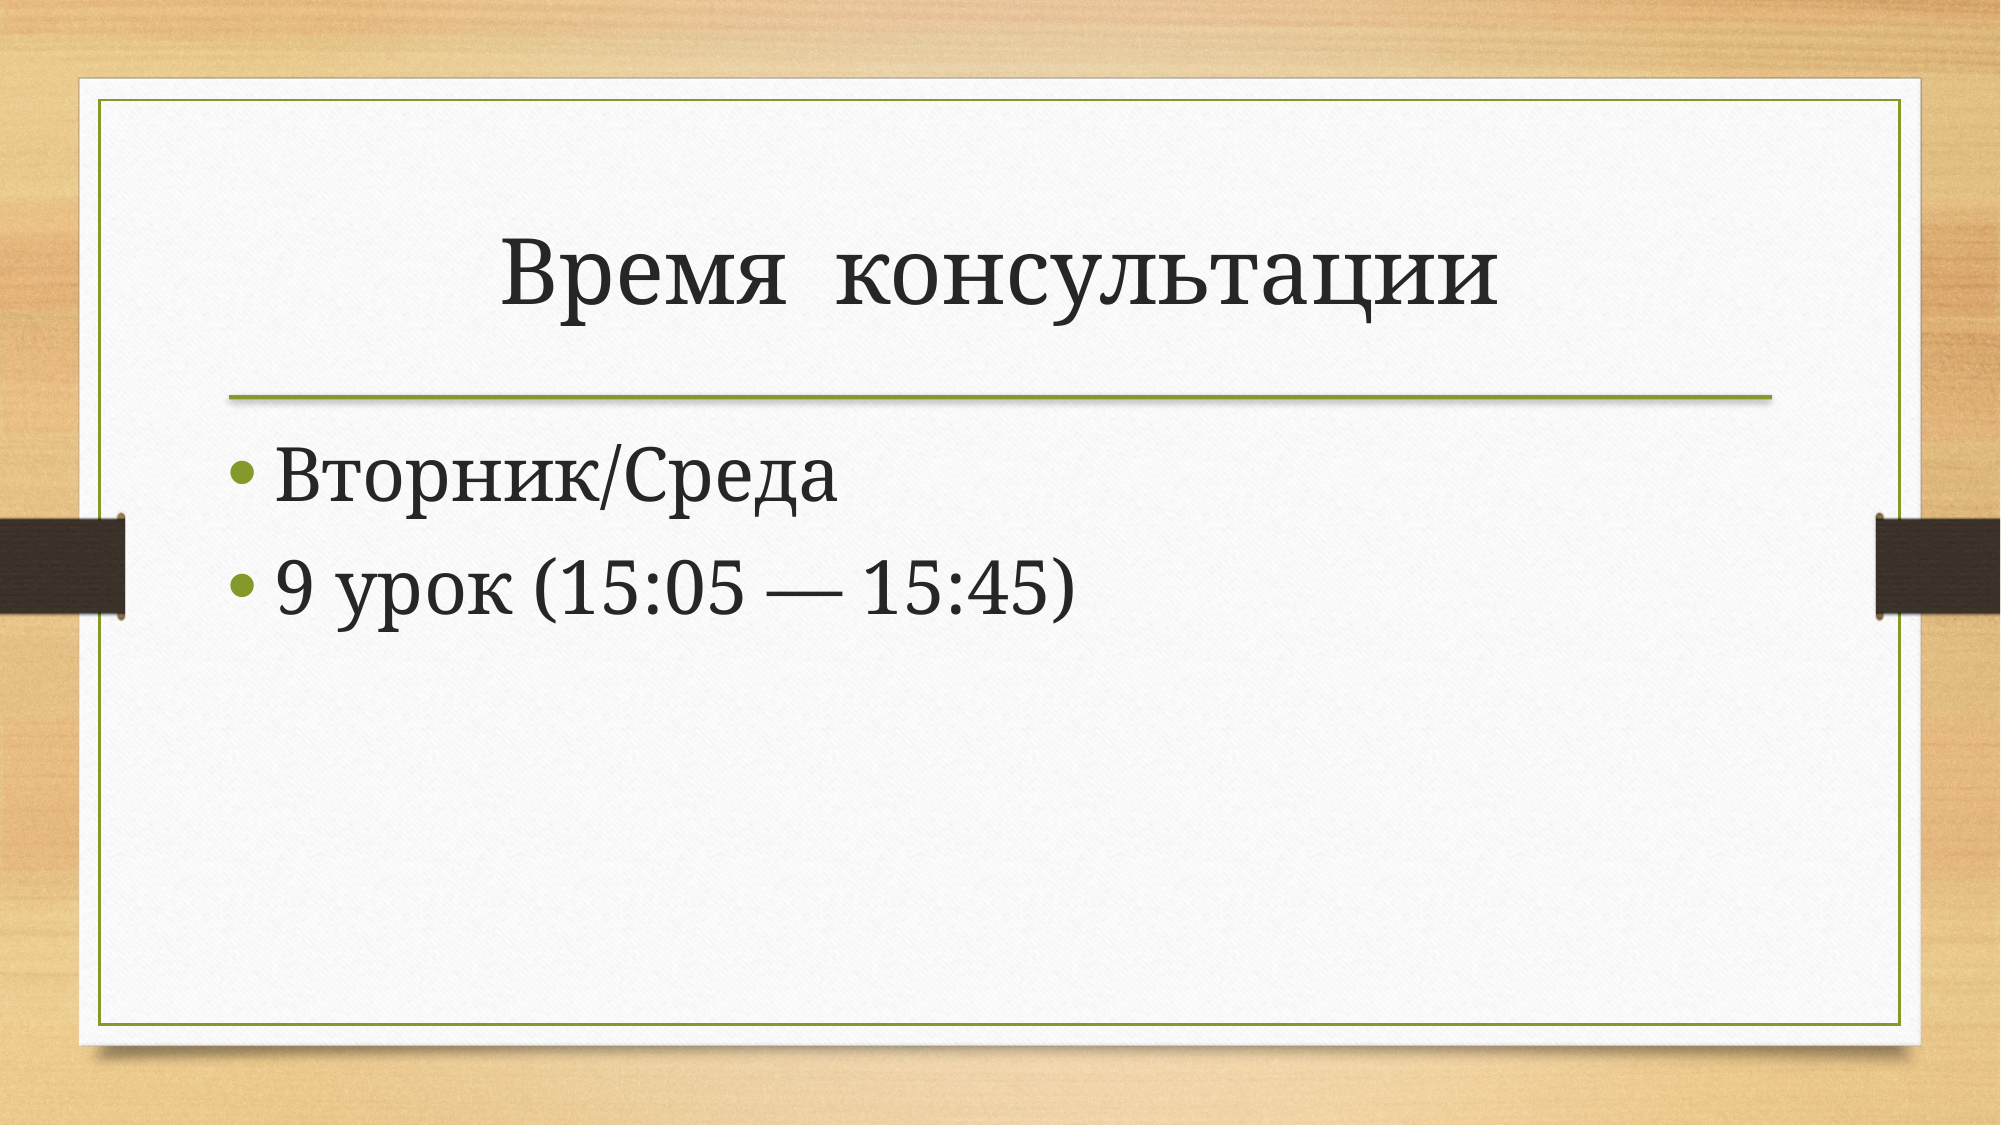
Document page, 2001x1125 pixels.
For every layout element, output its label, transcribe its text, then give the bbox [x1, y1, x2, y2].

picture [0, 0, 2001, 1125]
list Вторник/Среда 9 урок (15:05 — 15:45) [212, 419, 1788, 964]
title Время консультации [212, 161, 1788, 375]
